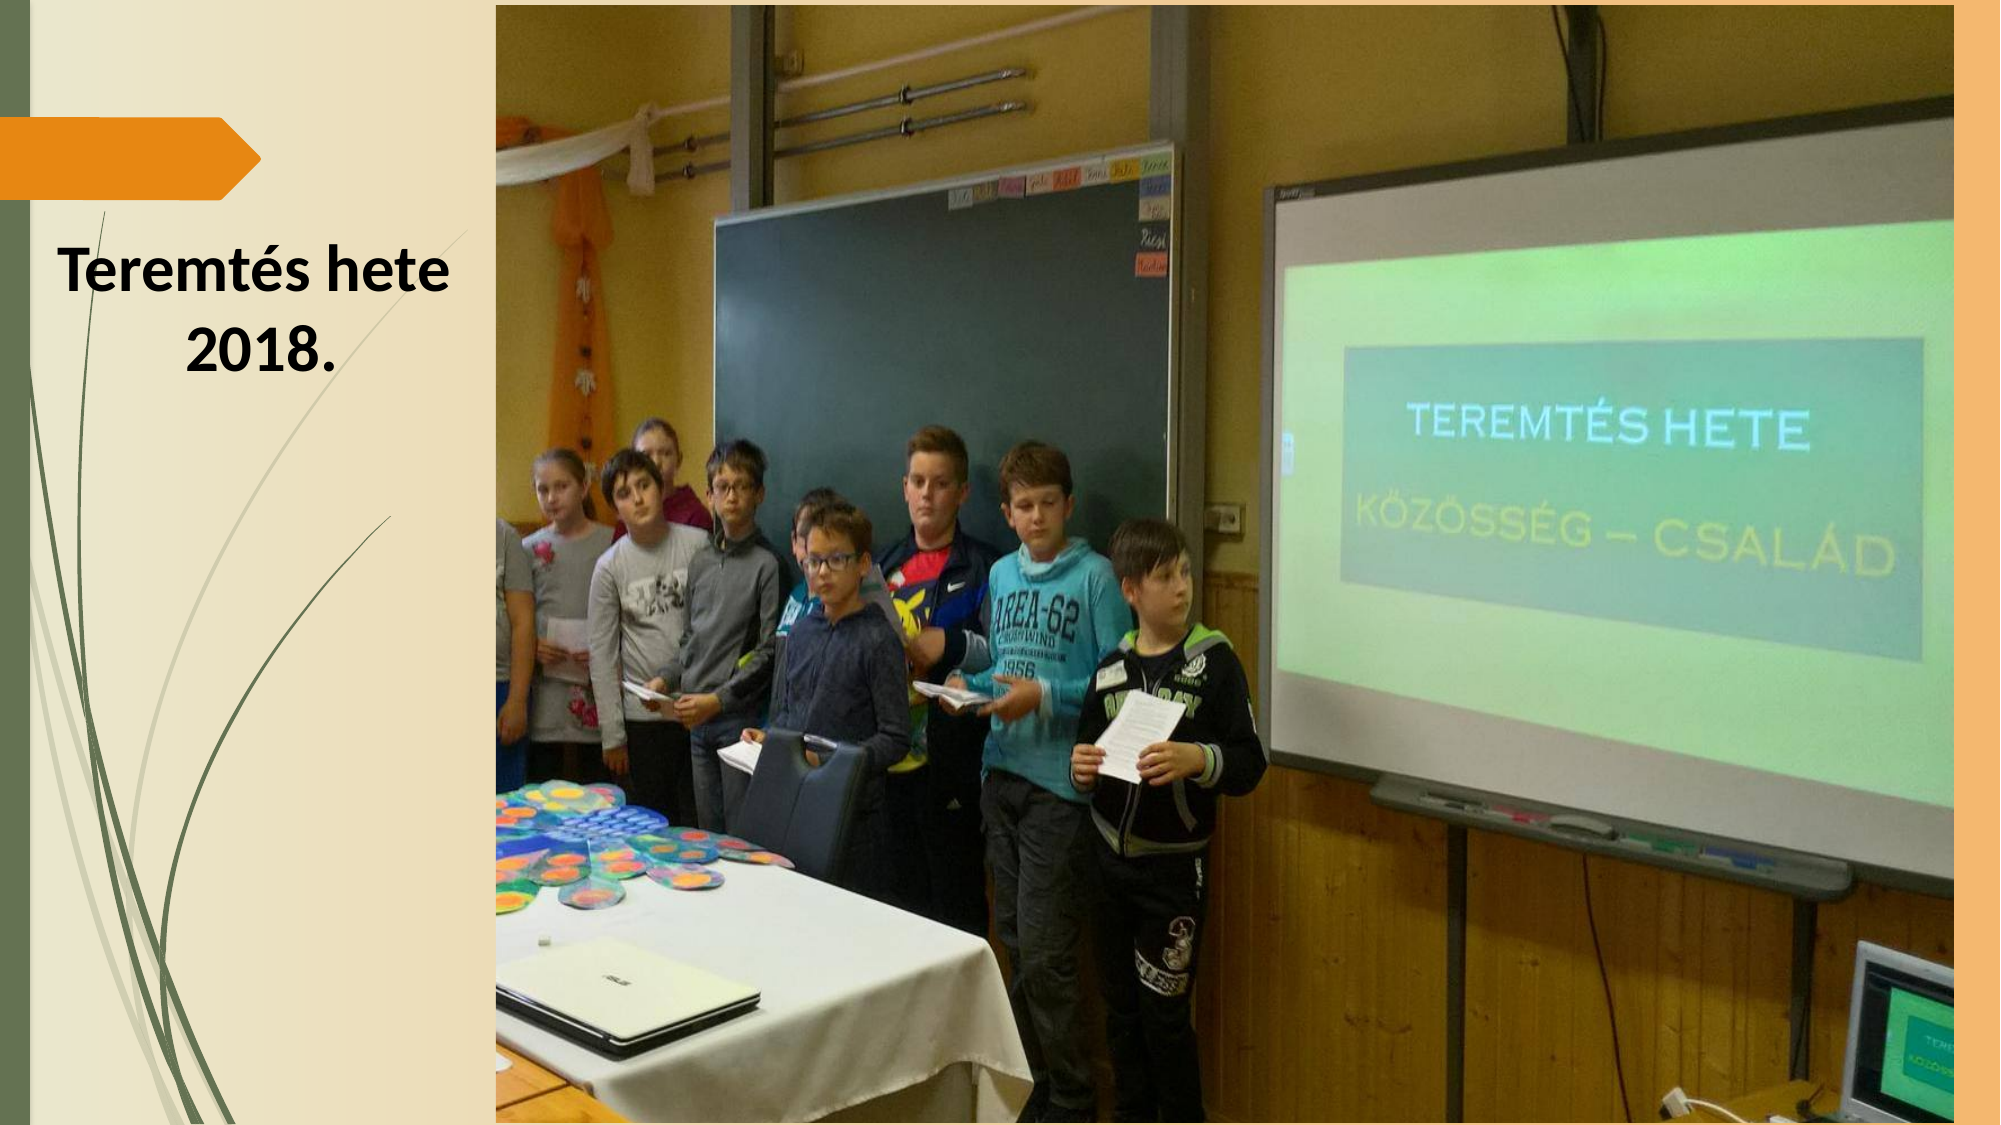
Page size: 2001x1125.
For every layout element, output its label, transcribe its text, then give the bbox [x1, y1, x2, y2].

picture [495, 5, 1962, 1124]
text_box Teremtés hete 2018. [35, 217, 473, 392]
